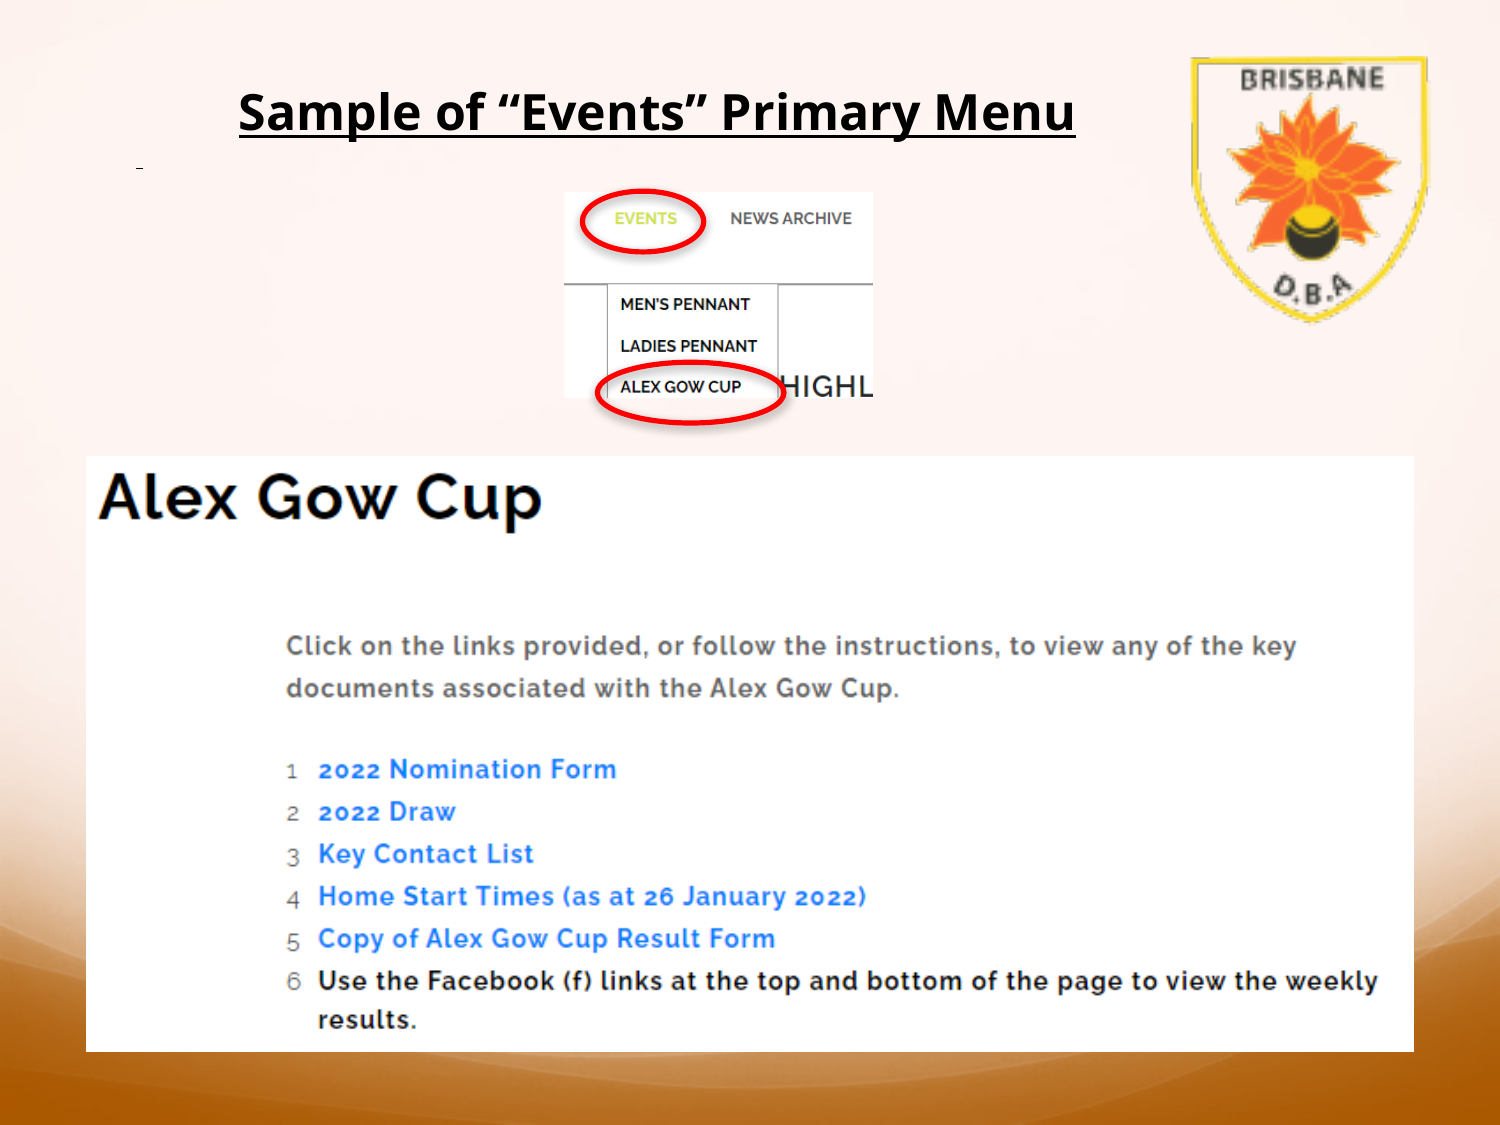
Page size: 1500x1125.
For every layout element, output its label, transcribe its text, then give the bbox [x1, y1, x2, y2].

text_box Sample of “Events” Primary Menu [121, 73, 1195, 178]
picture [564, 192, 874, 399]
picture [86, 455, 1414, 1053]
text_box [616, 412, 766, 425]
picture [1190, 56, 1431, 326]
